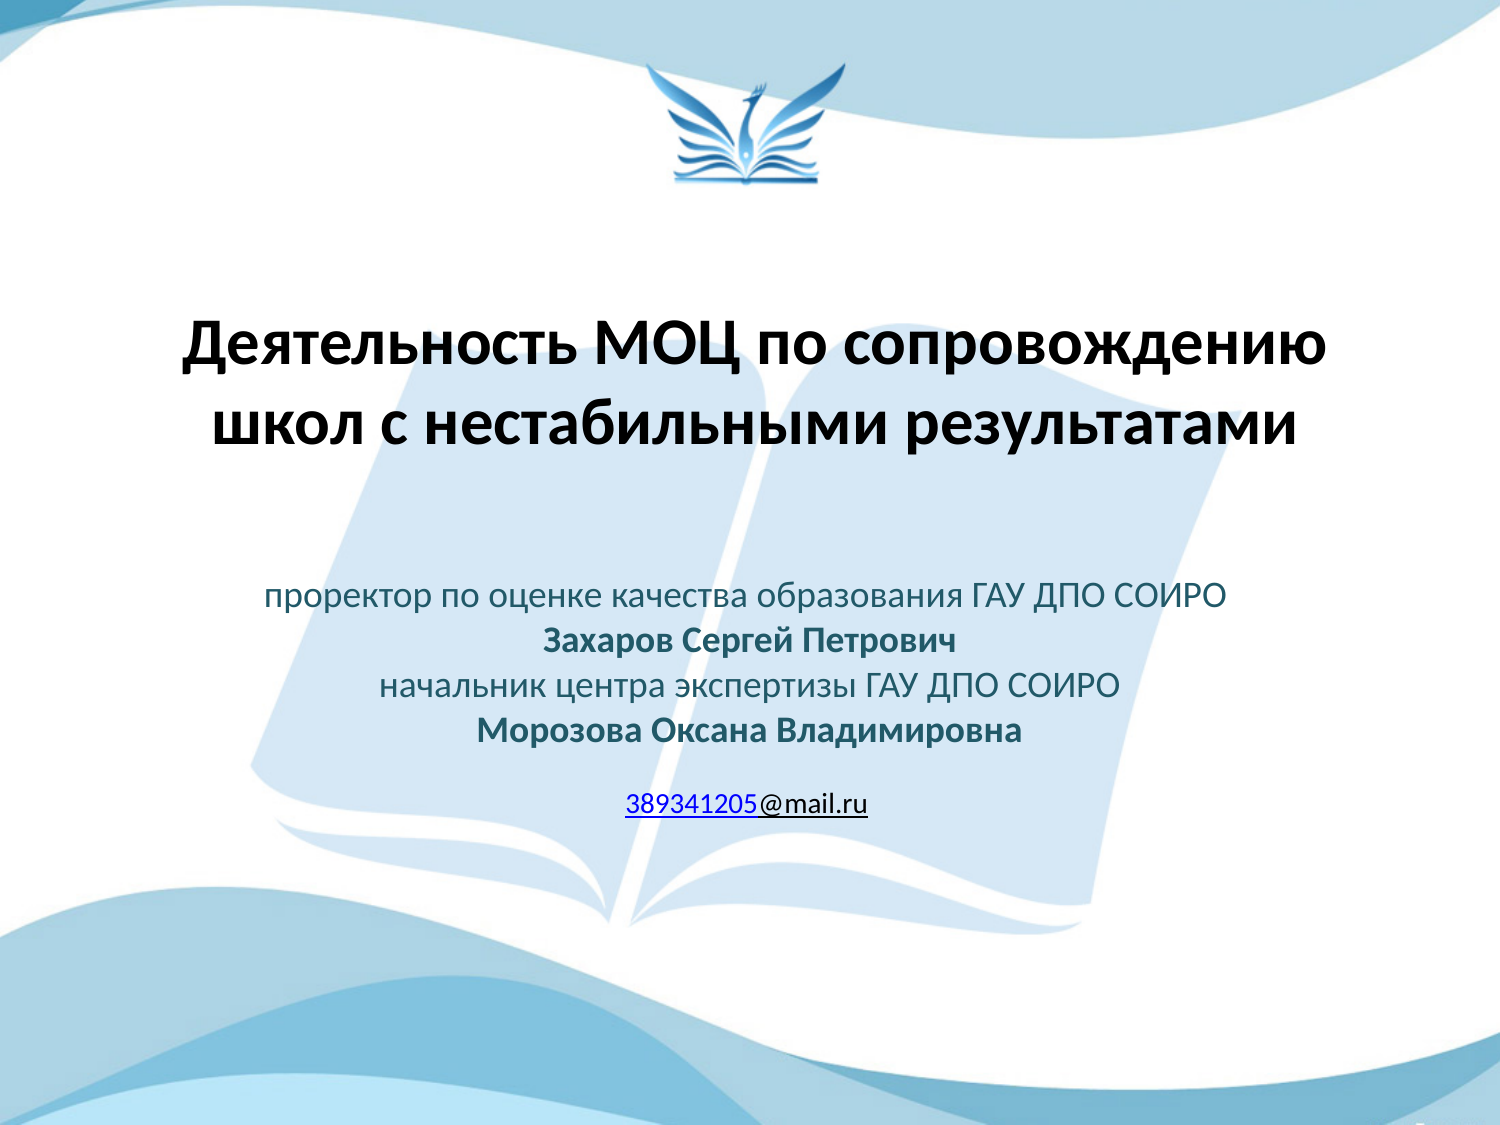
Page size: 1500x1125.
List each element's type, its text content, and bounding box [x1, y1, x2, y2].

picture [0, 0, 1500, 1125]
text_box Деятельность МОЦ по сопровождению школ с нестабильными результатами [135, 290, 1376, 466]
text_box проректор по оценке качества образования ГАУ ДПО СОИРО Захаров Сергей Петрович начальник центра экспертизы ГАУ ДПО СОИРО Морозова Оксана Владимировна 389341205@mail.ru [182, 562, 1317, 828]
